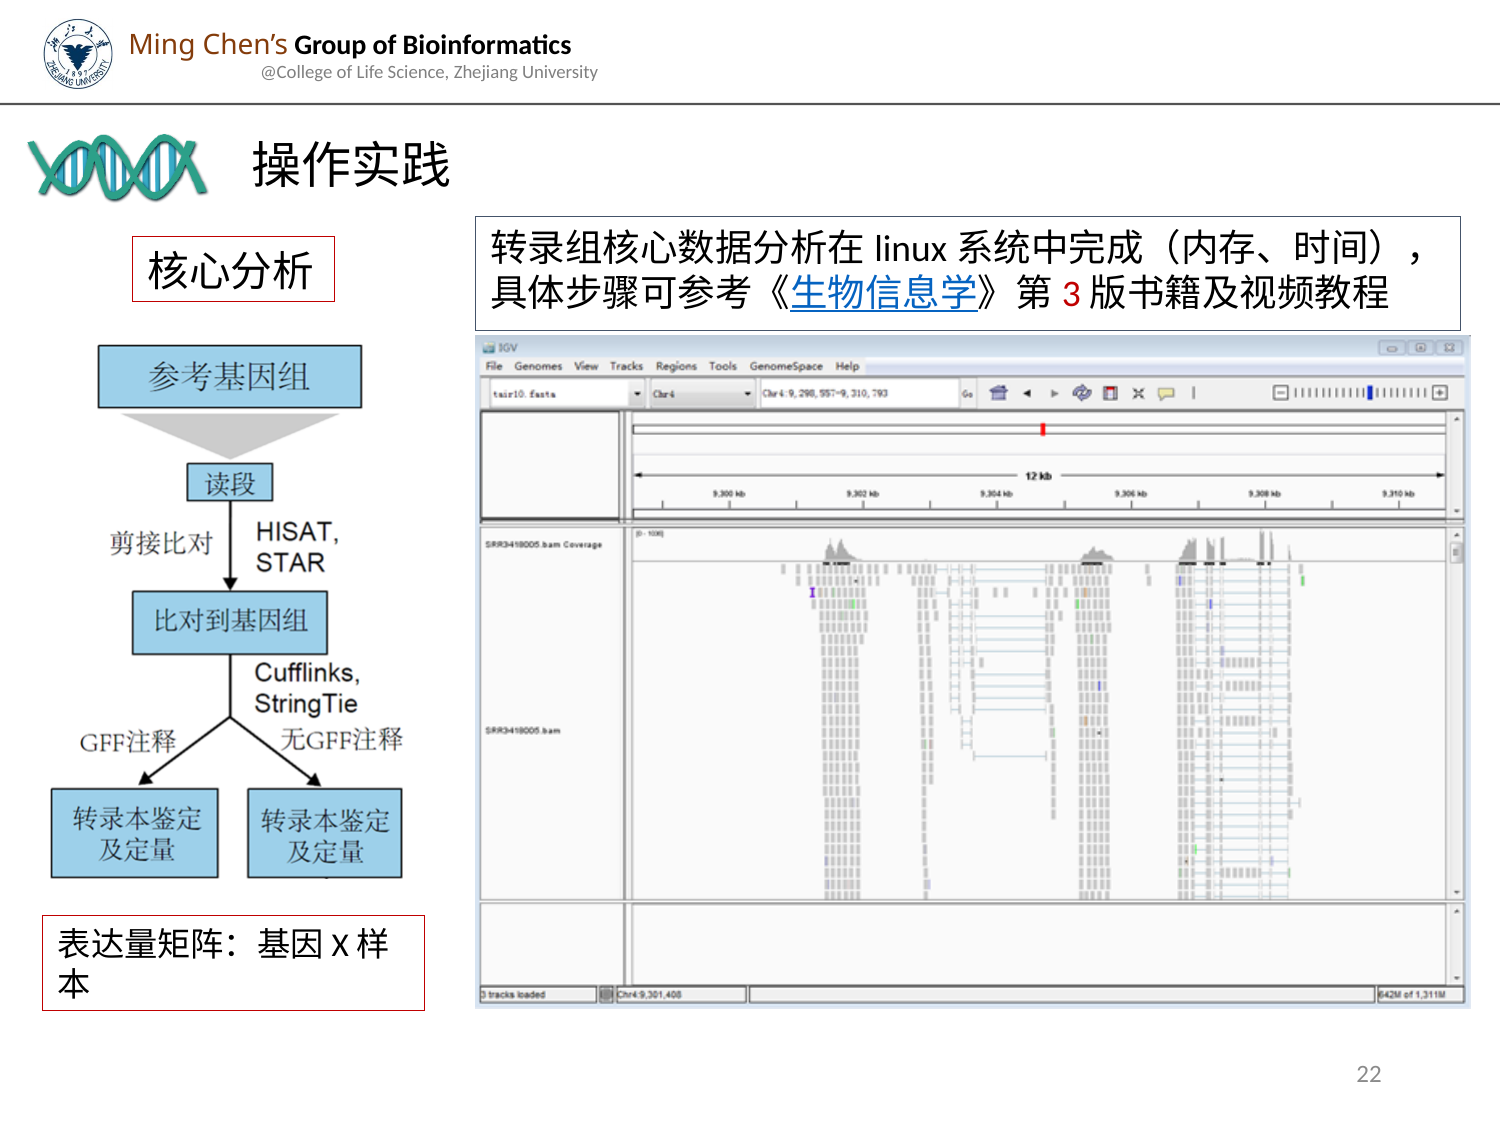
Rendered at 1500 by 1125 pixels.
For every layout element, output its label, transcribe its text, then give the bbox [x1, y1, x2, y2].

picture [42, 18, 114, 90]
picture [25, 335, 1471, 1009]
text_box Ming Chen’s Group of Bioinformatics @College of Life Science, Zhejiang University [114, 18, 627, 90]
slide_number 22 [1059, 1042, 1397, 1103]
text_box 转录组核心数据分析在linux系统中完成（内存、时间），具体步骤可参考《生物信息学》第3版书籍及视频教程 [475, 216, 1461, 331]
text_box 操作实践 [236, 124, 470, 210]
text_box [0, 102, 1500, 106]
text_box 核心分析 [132, 236, 335, 302]
text_box 表达量矩阵：基因X样本 [42, 915, 425, 1011]
picture [25, 128, 210, 208]
